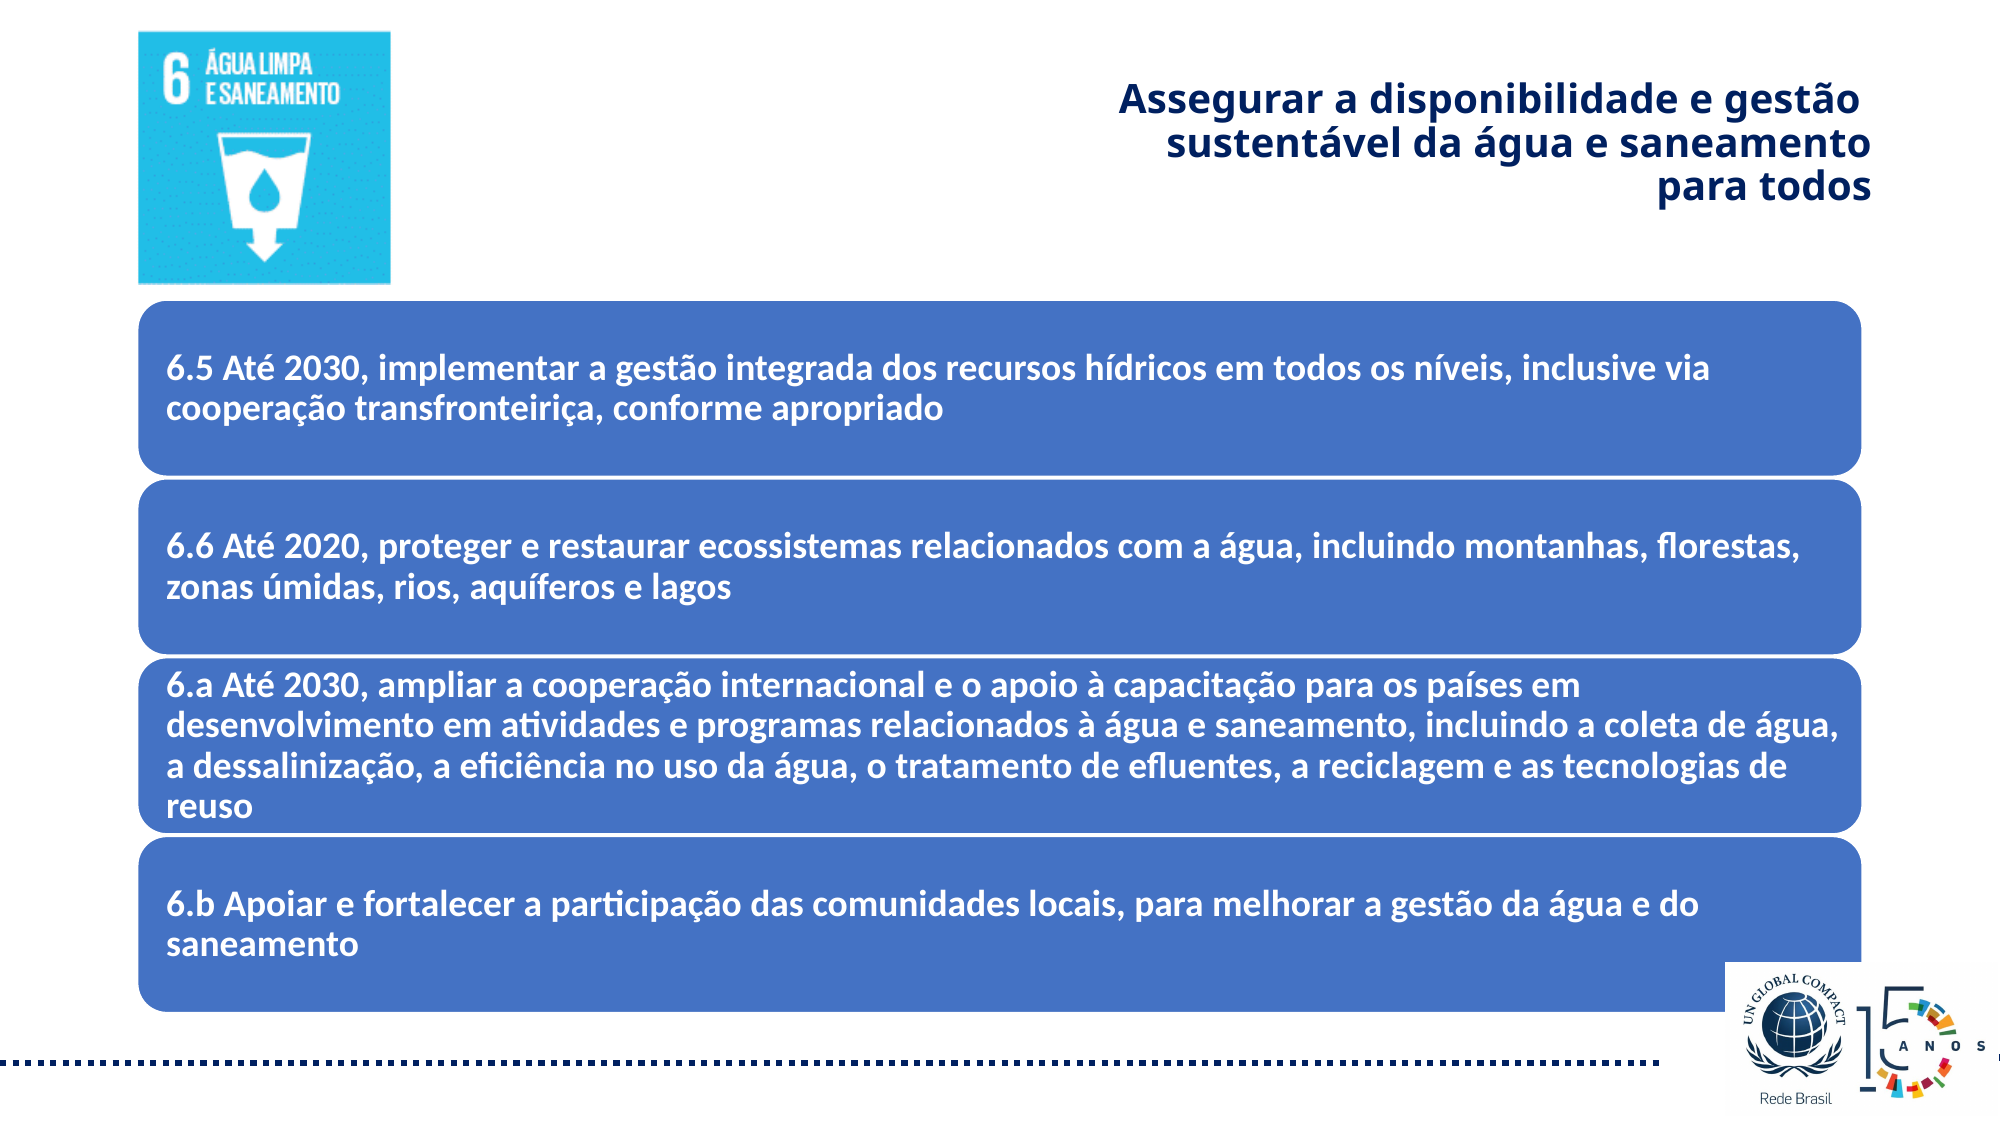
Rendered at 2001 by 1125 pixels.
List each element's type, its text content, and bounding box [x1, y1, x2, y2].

picture [137, 26, 394, 285]
text_box [53, 266, 2000, 1031]
picture [1725, 962, 1998, 1116]
title Assegurar a disponibilidade e gestão sustentável da água e saneamento para todos [394, 26, 1888, 266]
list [137, 299, 1863, 1014]
